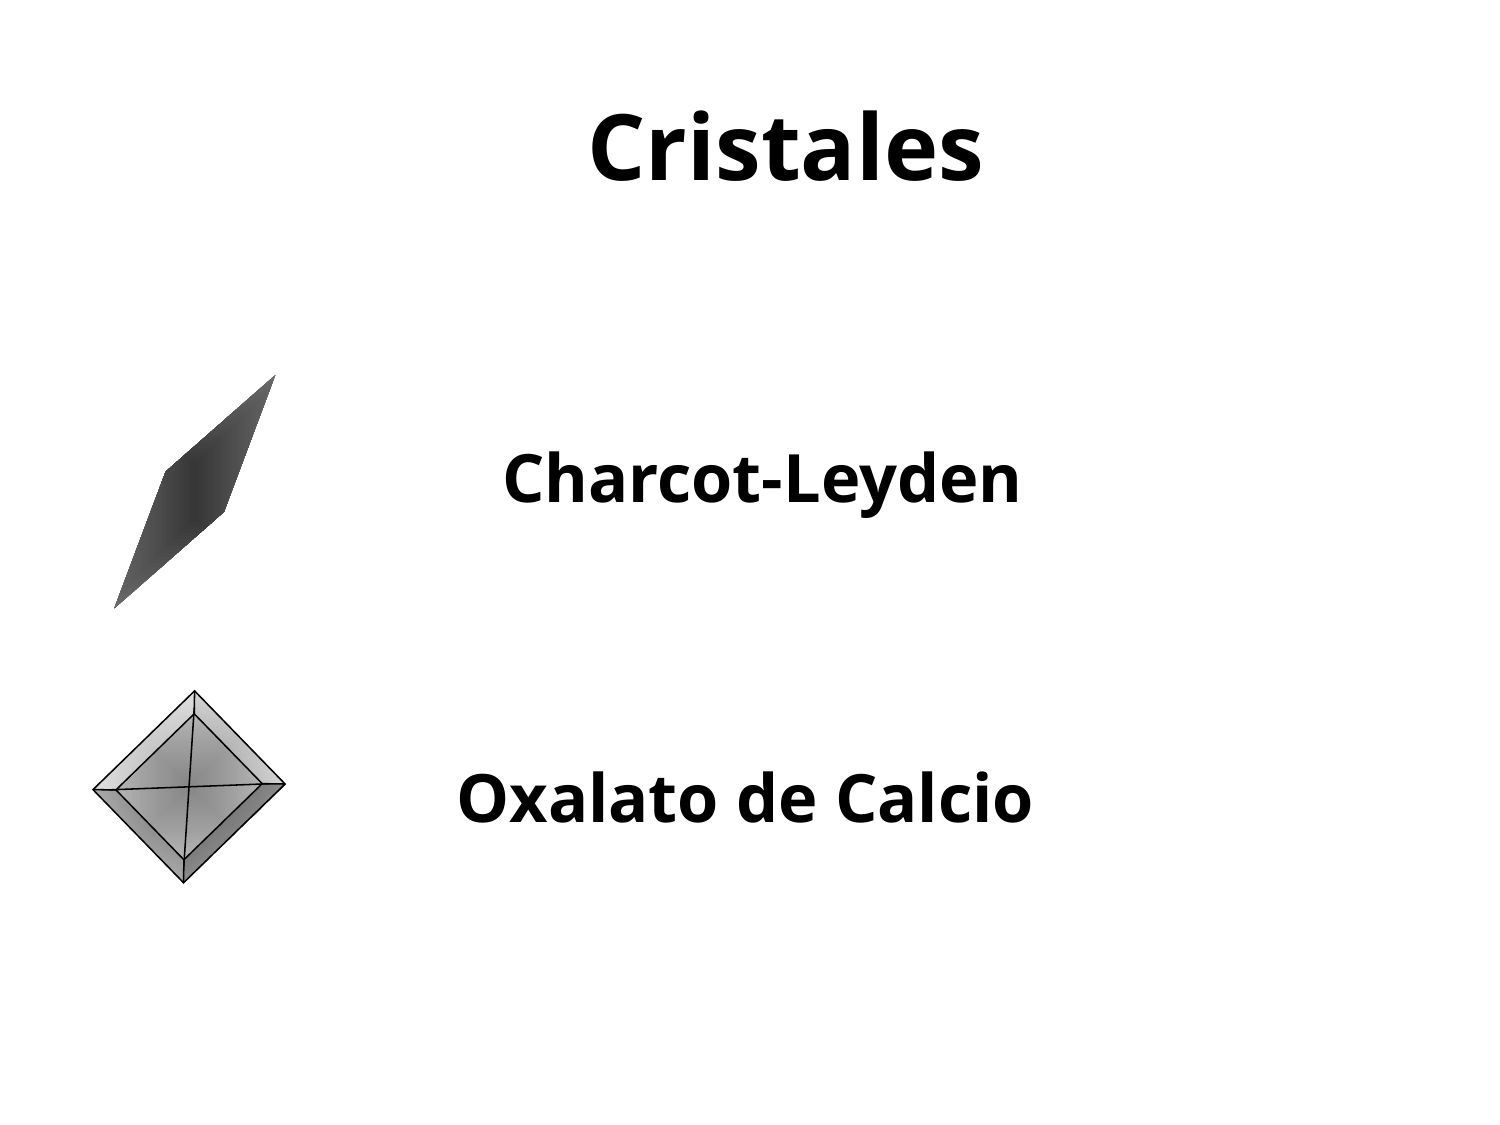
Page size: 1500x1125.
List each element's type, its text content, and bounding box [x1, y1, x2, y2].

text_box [123, 715, 255, 858]
text_box [114, 375, 276, 609]
subtitle Charcot-Leyden Oxalato de Calcio [237, 436, 1288, 840]
title Cristales [587, 88, 1038, 200]
